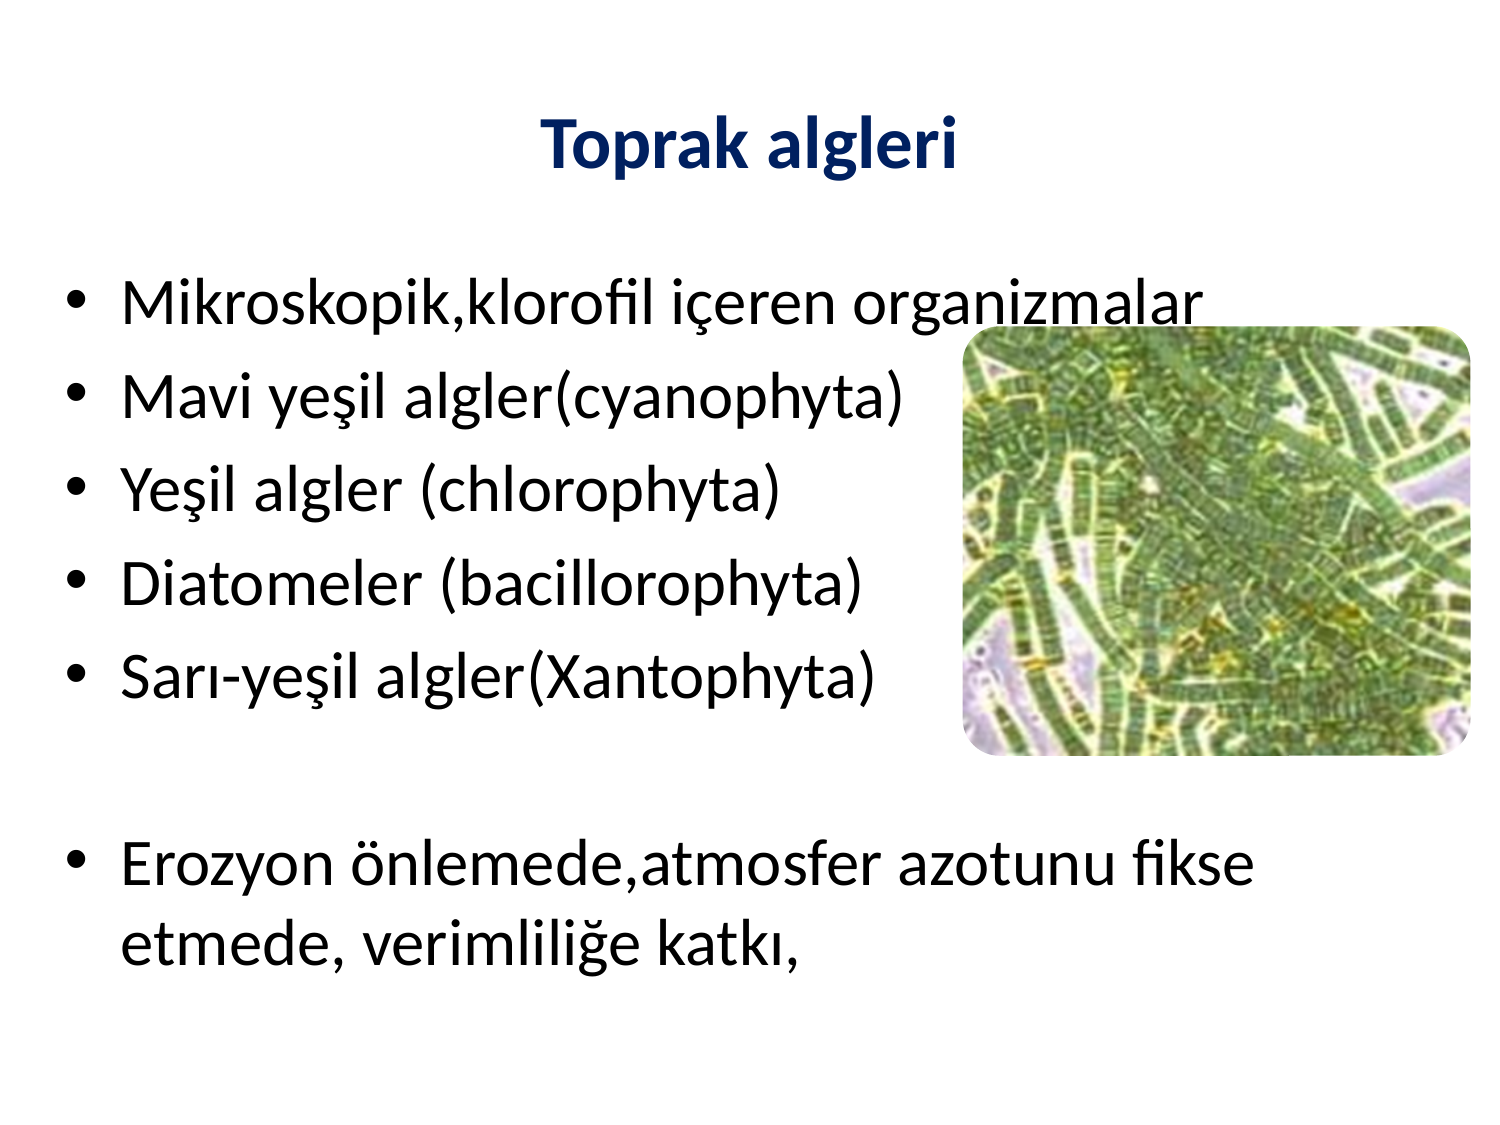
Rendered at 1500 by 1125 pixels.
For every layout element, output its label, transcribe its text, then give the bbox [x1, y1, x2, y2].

list Mikroskopik,klorofil içeren organizmalar Mavi yeşil algler(cyanophyta) Yeşil algler (chlorophyta) Diatomeler (bacillorophyta) Sarı-yeşil algler(Xantophyta) Erozyon önlemede,atmosfer azotunu fikse etmede, verimliliğe katkı, [49, 250, 1445, 1001]
picture [962, 326, 1471, 756]
title Toprak algleri [75, 45, 1425, 233]
